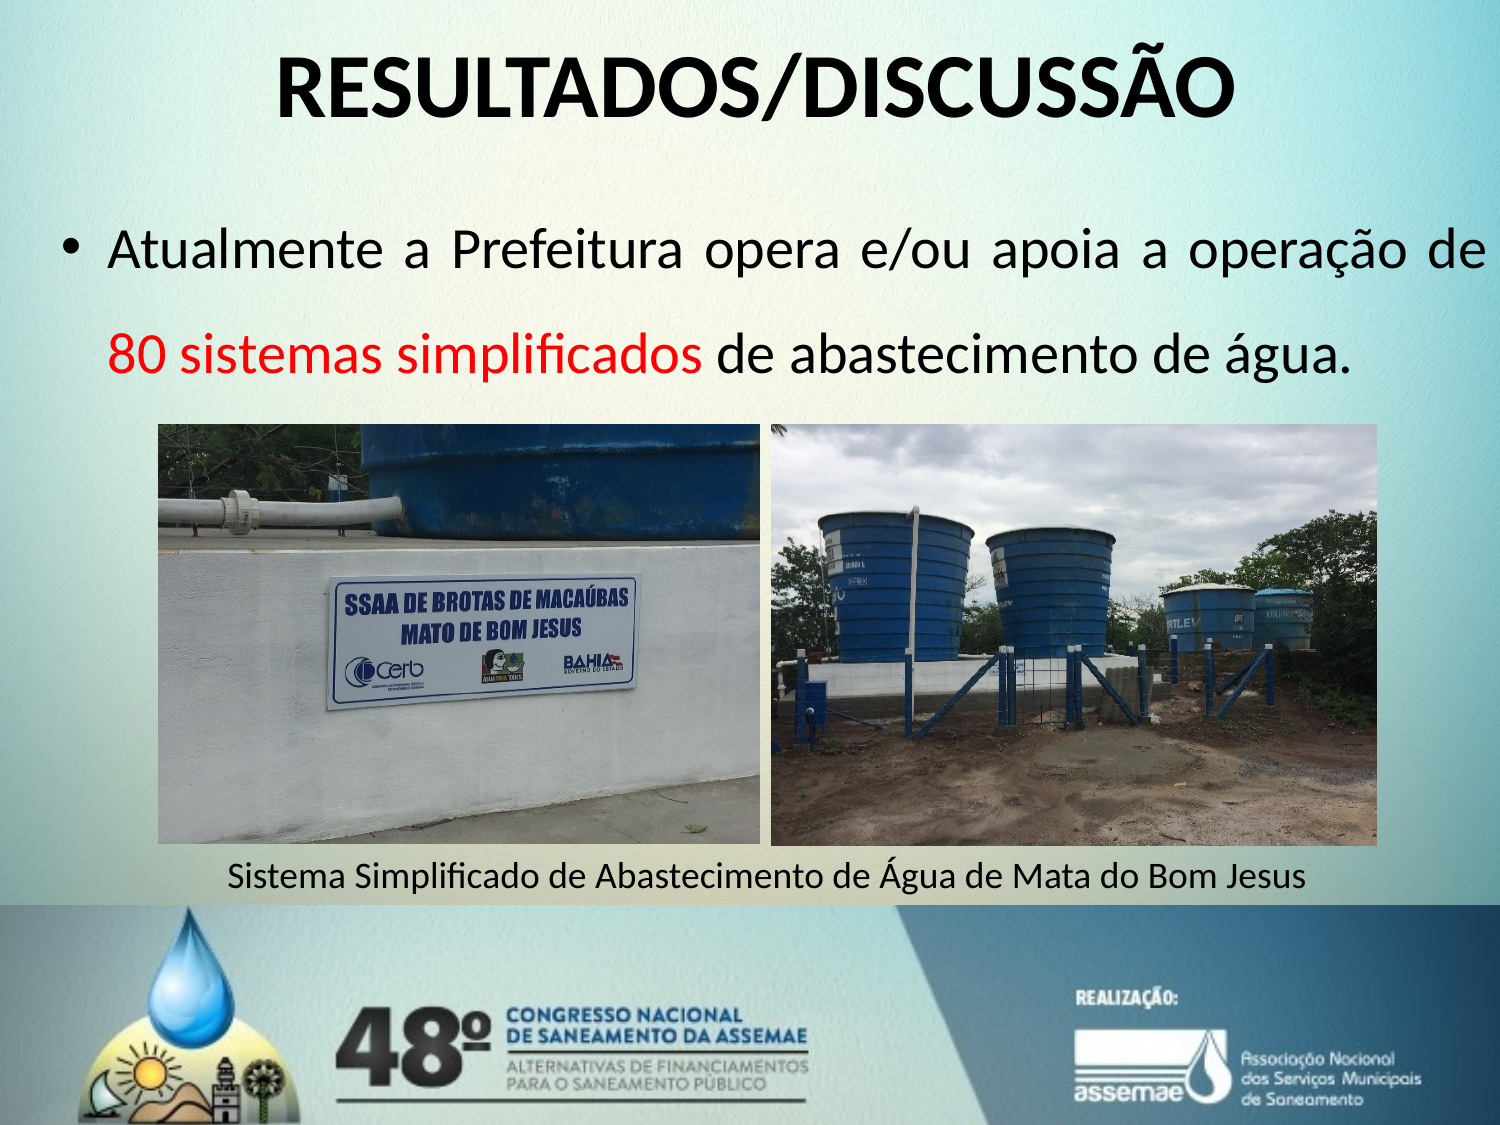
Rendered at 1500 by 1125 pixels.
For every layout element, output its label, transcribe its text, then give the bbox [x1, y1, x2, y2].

text_box RESULTADOS/DISCUSSÃO [81, 18, 1432, 168]
text_box Atualmente a Prefeitura opera e/ou apoia a operação de 80 sistemas simplificados de abastecimento de água. [46, 168, 1500, 393]
text_box Sistema Simplificado de Abastecimento de Água de Mata do Bom Jesus [158, 853, 1377, 904]
picture [0, 0, 1500, 1125]
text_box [158, 424, 1377, 847]
